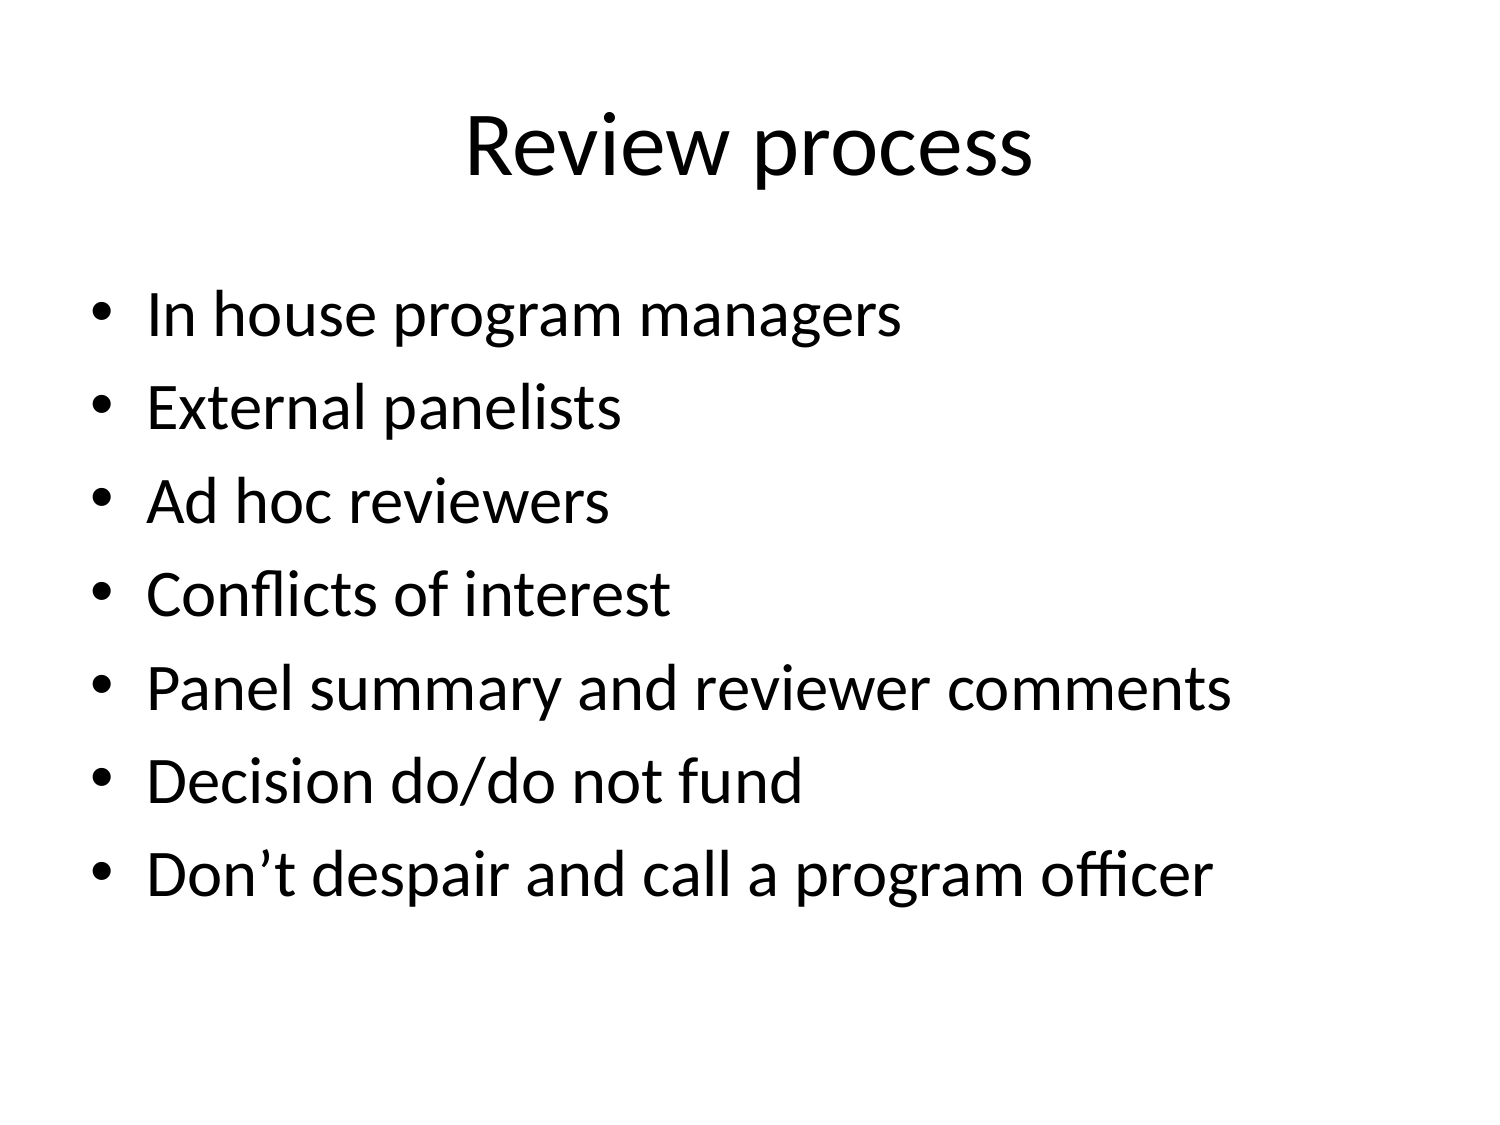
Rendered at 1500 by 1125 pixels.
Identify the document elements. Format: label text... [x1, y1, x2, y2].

list In house program managers External panelists Ad hoc reviewers Conflicts of interest Panel summary and reviewer comments Decision do/do not fund Don’t despair and call a program officer [75, 262, 1425, 1005]
title Review process [75, 45, 1425, 233]
